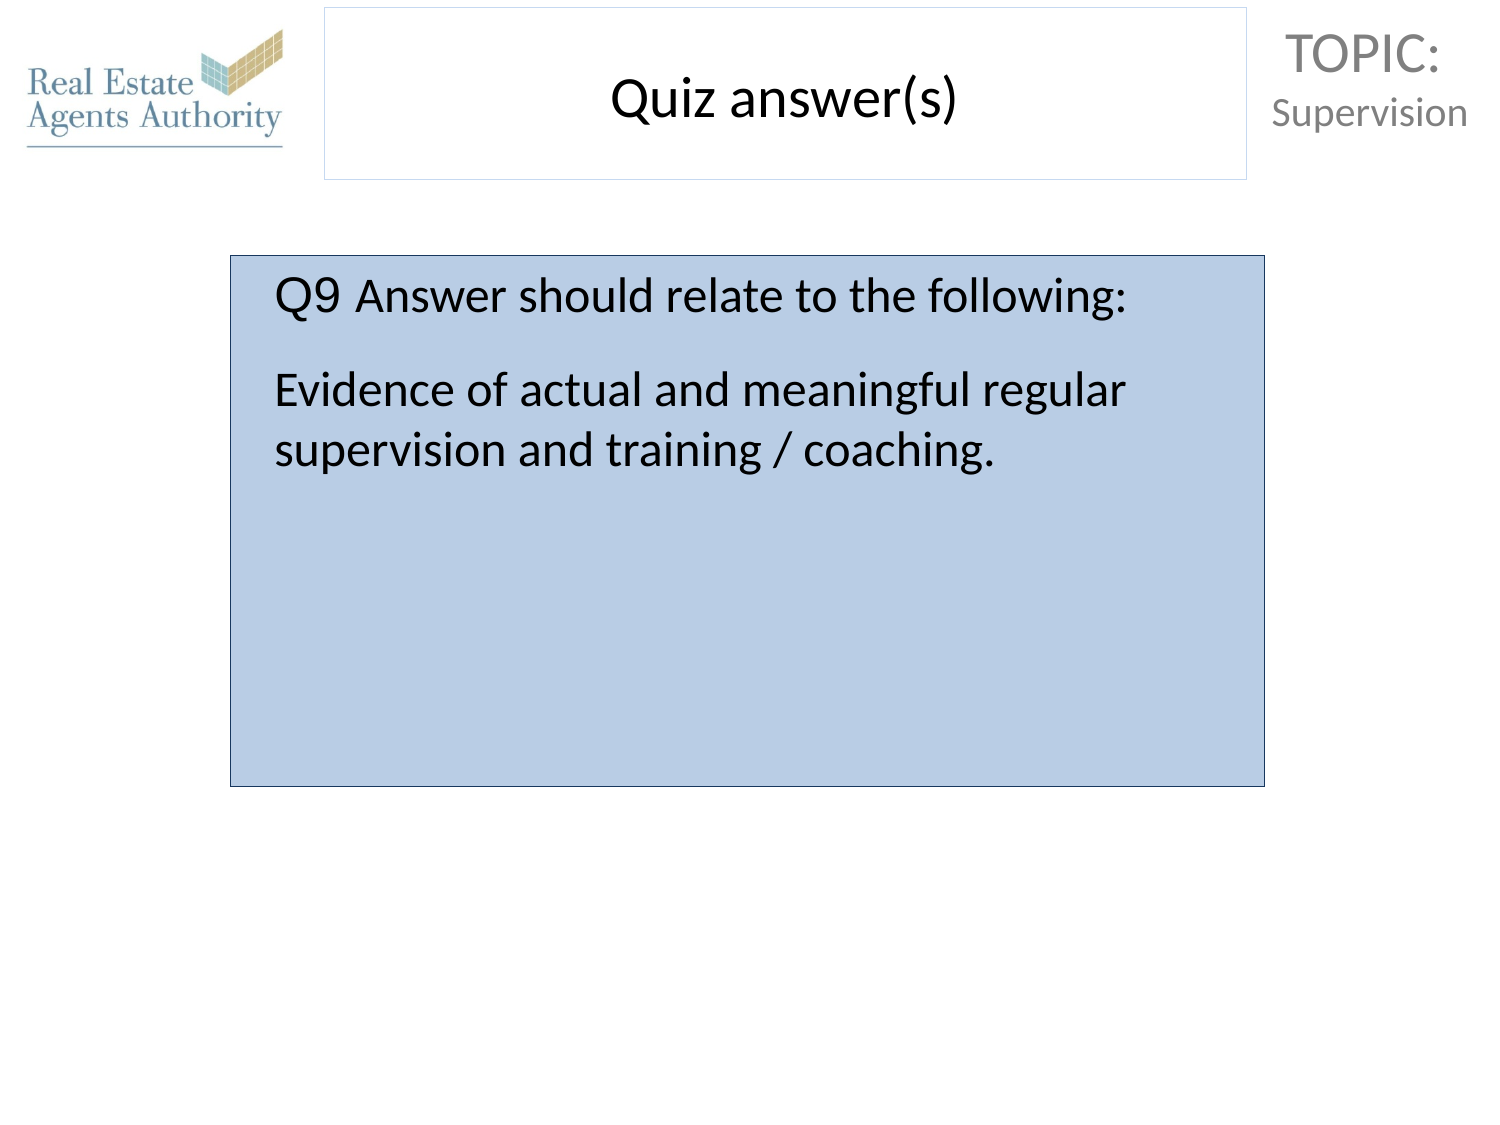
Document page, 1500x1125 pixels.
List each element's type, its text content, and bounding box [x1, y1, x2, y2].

picture [0, 1, 307, 173]
list Q9 Answer should relate to the following: Evidence of actual and meaningful regular supervision and training / coaching. [230, 255, 1265, 787]
list Quiz answer(s) [324, 7, 1247, 180]
